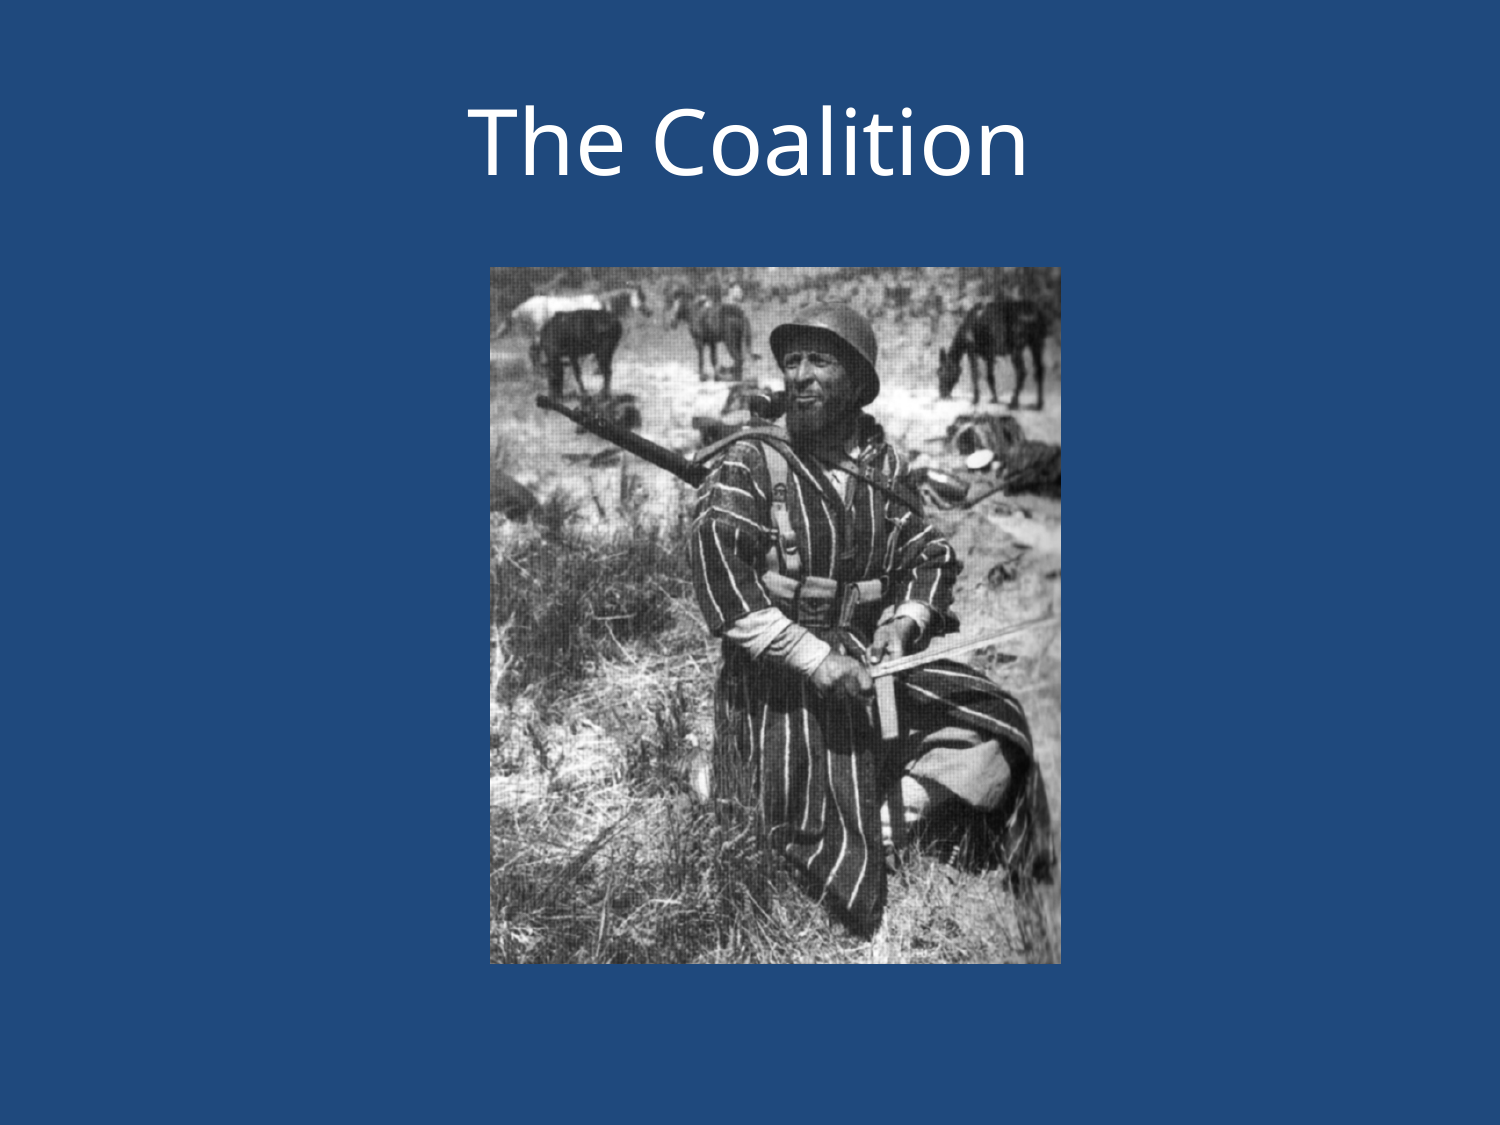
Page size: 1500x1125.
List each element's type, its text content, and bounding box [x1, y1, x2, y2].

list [489, 266, 1061, 965]
title The Coalition [75, 45, 1425, 233]
